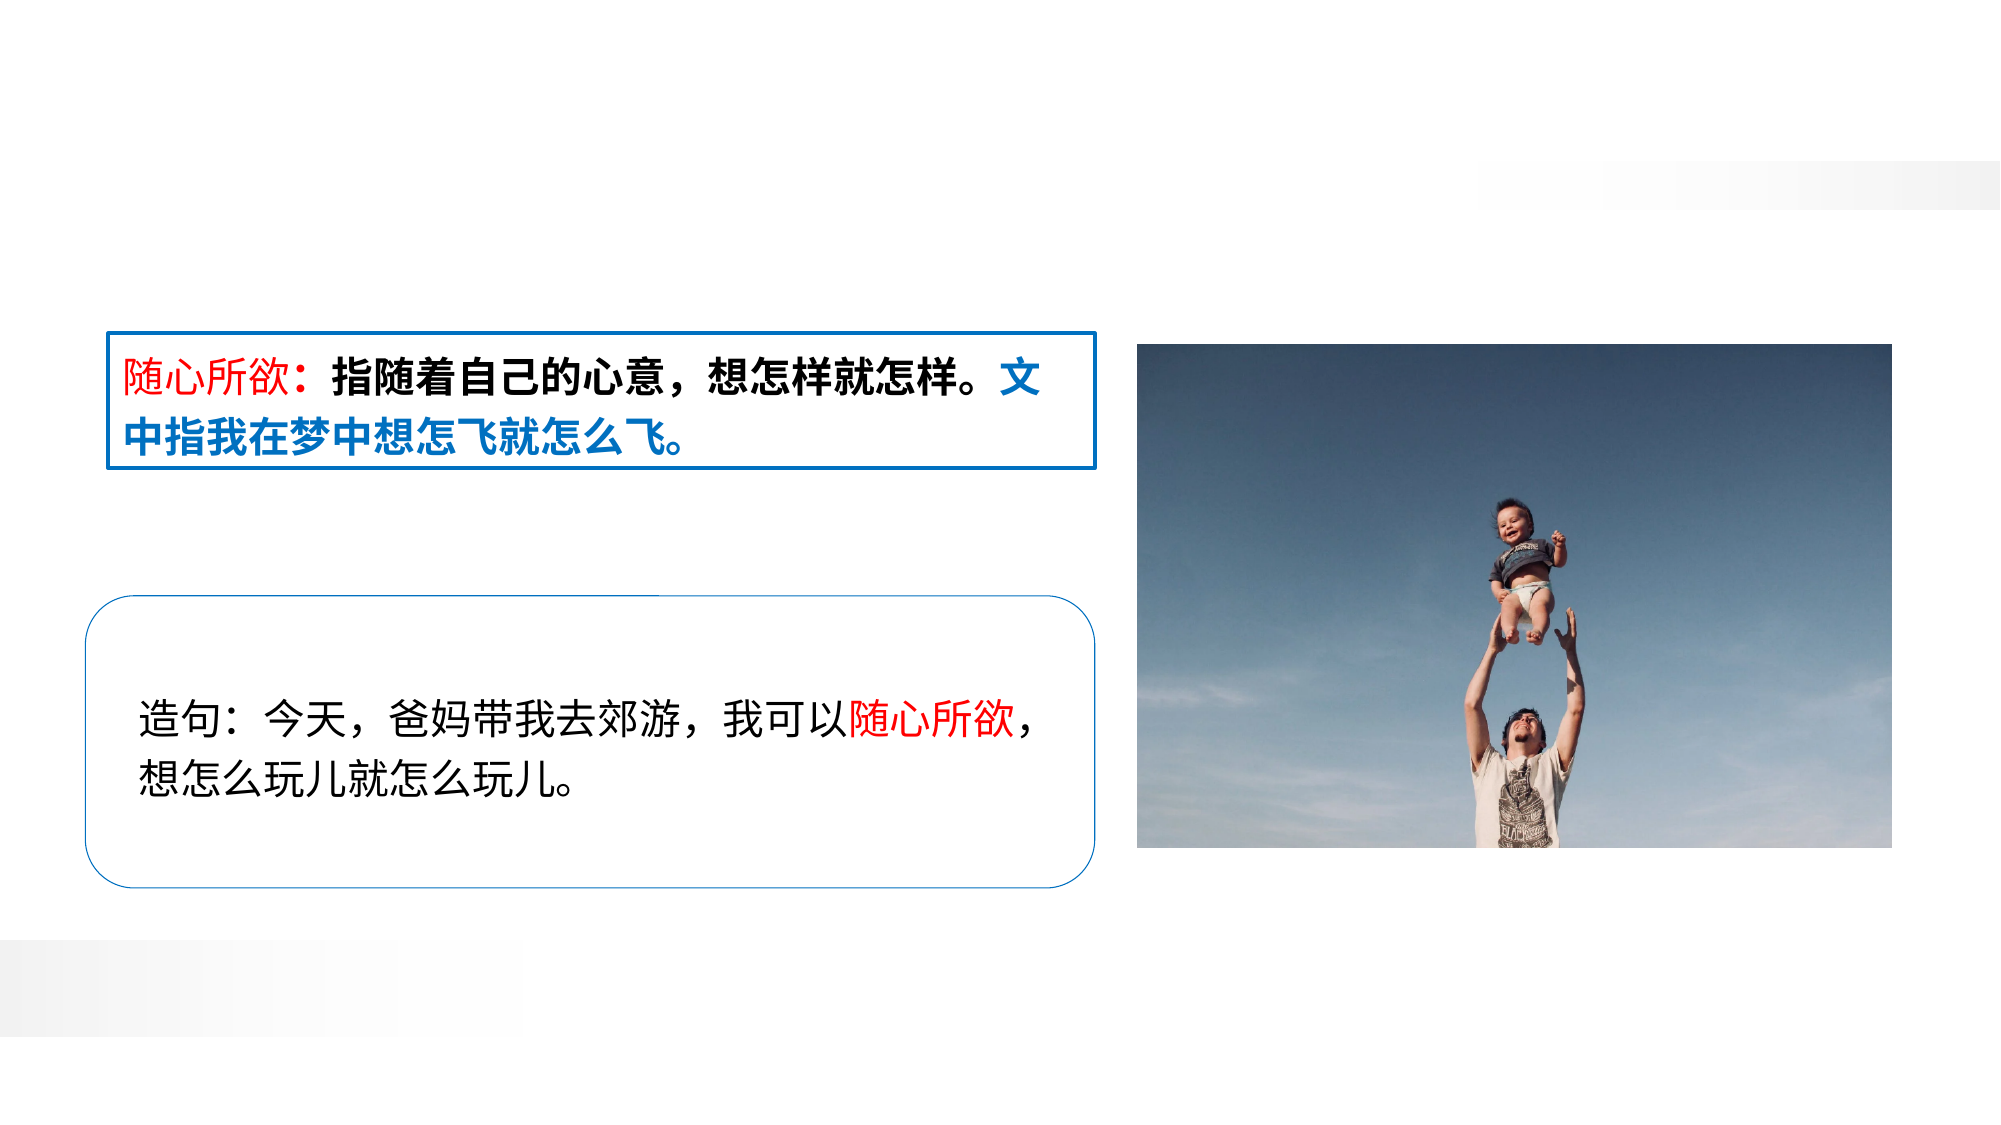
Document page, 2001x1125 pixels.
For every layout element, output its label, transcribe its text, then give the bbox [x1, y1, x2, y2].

picture [1137, 344, 1892, 848]
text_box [85, 595, 1095, 888]
text_box 随心所欲：指随着自己的心意，想怎样就怎样。文中指我在梦中想怎飞就怎么飞。 [108, 333, 1095, 469]
